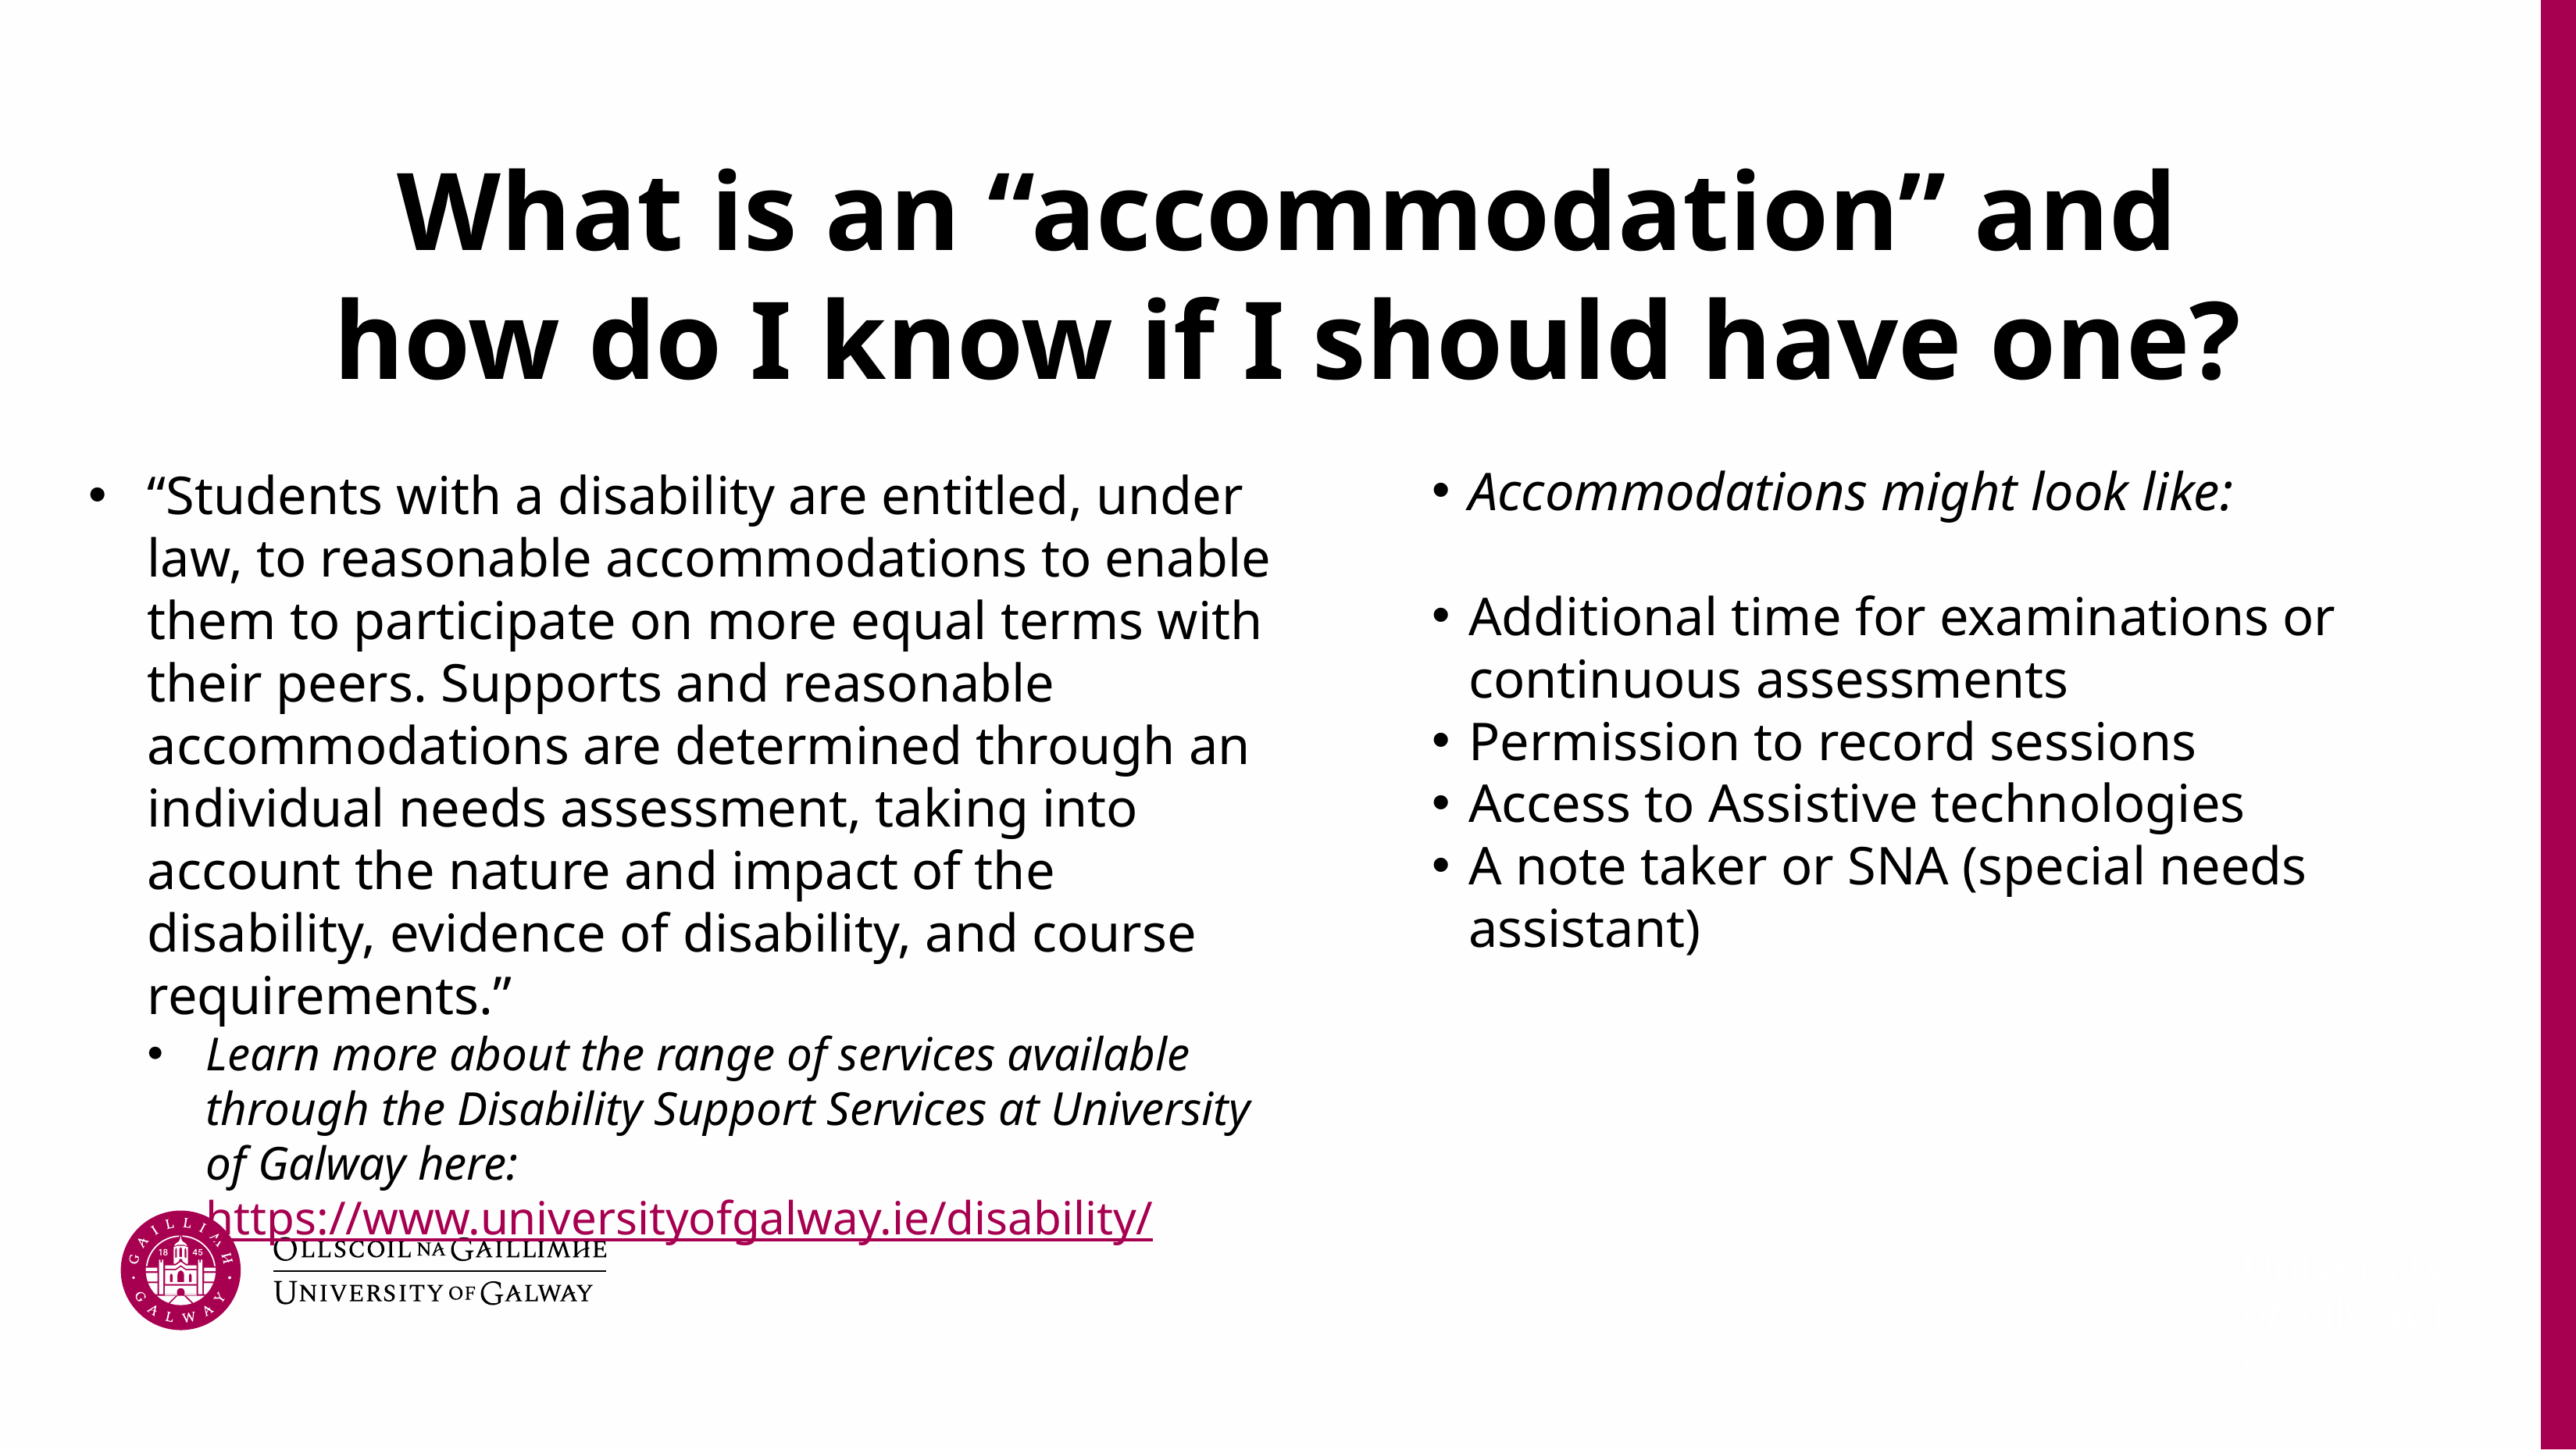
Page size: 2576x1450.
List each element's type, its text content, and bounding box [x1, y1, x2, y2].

list “Students with a disability are entitled, under law, to reasonable accommodations to enable them to participate on more equal terms with their peers. Supports and reasonable accommodations are determined through an individual needs assessment, taking into account the nature and impact of the disability, evidence of disability, and course requirements.” Learn more about the range of services available through the Disability Support Services at University of Galway here: https://www.universityofgalway.ie/disability/ [77, 456, 1288, 921]
text_box Accommodations might look like: Additional time for examinations or continuous assessments Permission to record sessions Access to Assistive technologies A note taker or SNA (special needs assistant) [1420, 452, 2459, 1073]
title What is an “accommodation” and how do I know if I should have one? [313, 137, 2263, 268]
